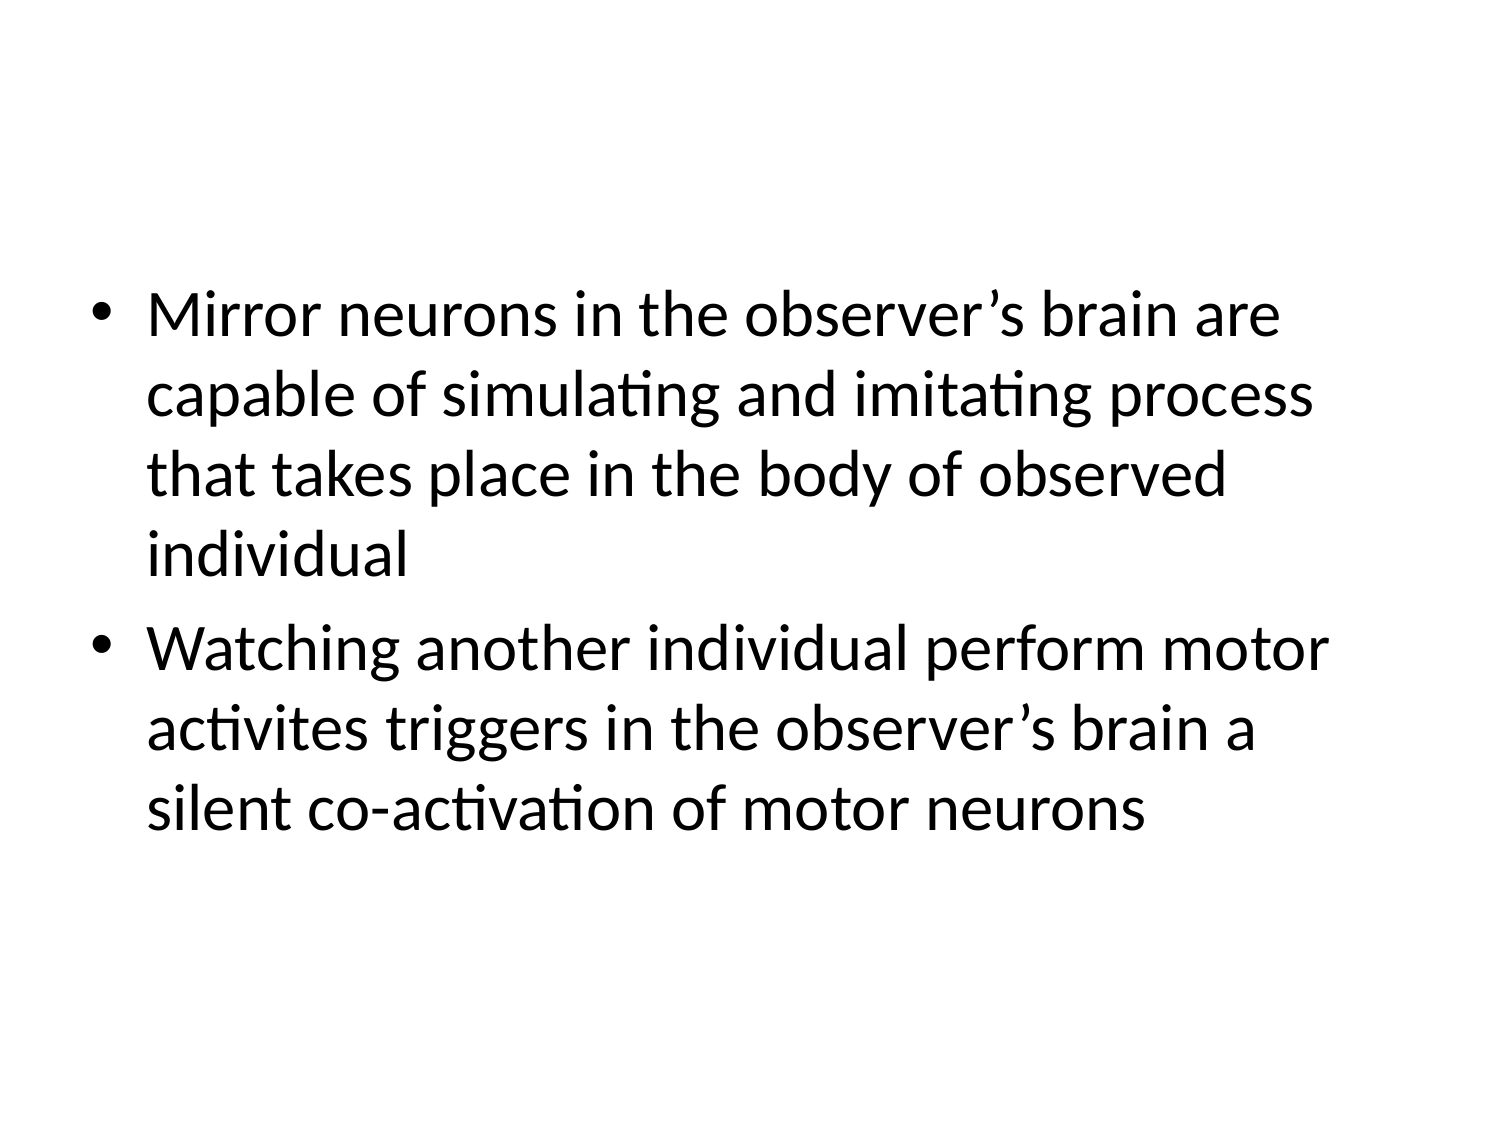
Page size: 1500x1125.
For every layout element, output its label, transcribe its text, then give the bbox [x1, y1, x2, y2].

list Mirror neurons in the observer’s brain are capable of simulating and imitating process that takes place in the body of observed individual Watching another individual perform motor activites triggers in the observer’s brain a silent co-activation of motor neurons [75, 262, 1425, 1005]
